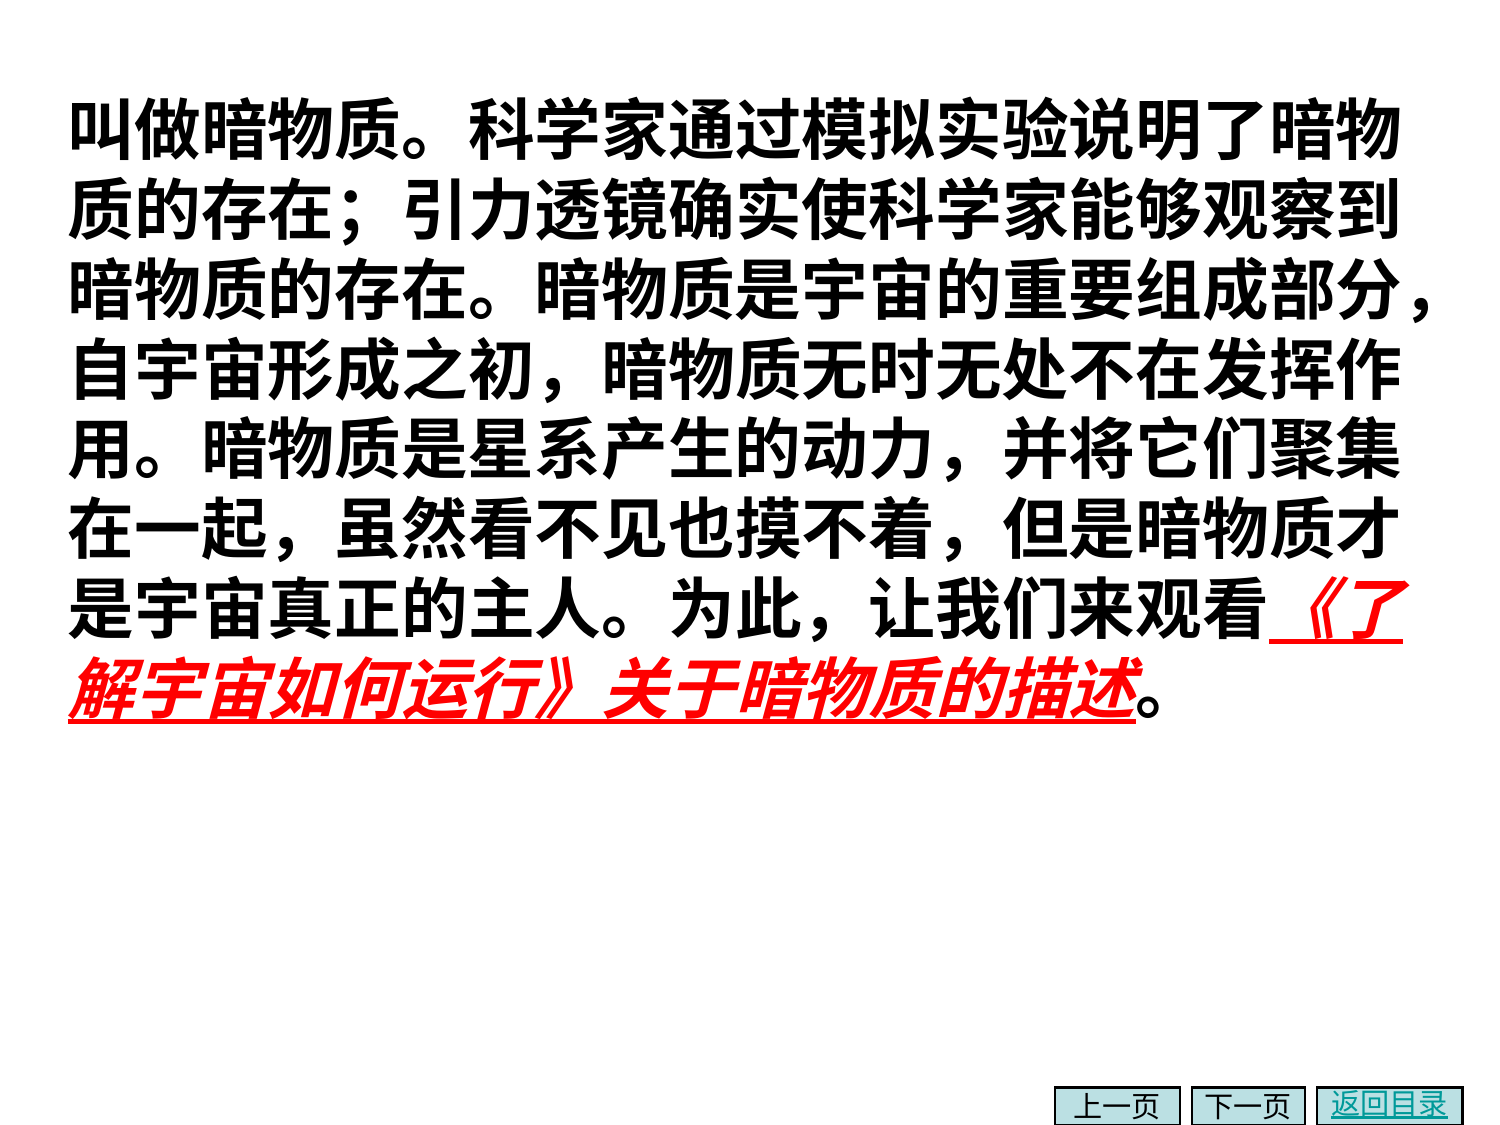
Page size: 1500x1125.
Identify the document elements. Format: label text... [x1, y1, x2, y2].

text_box 叫做暗物质。科学家通过模拟实验说明了暗物质的存在；引力透镜确实使科学家能够观察到暗物质的存在。暗物质是宇宙的重要组成部分，自宇宙形成之初，暗物质无时无处不在发挥作用。暗物质是星系产生的动力，并将它们聚集在一起，虽然看不见也摸不着，但是暗物质才是宇宙真正的主人。为此，让我们来观看《了解宇宙如何运行》关于暗物质的描述。 [53, 80, 1435, 815]
text_box 返回目录 [1317, 1087, 1463, 1125]
text_box 上一页 [1054, 1087, 1180, 1125]
text_box 下一页 [1192, 1087, 1305, 1125]
